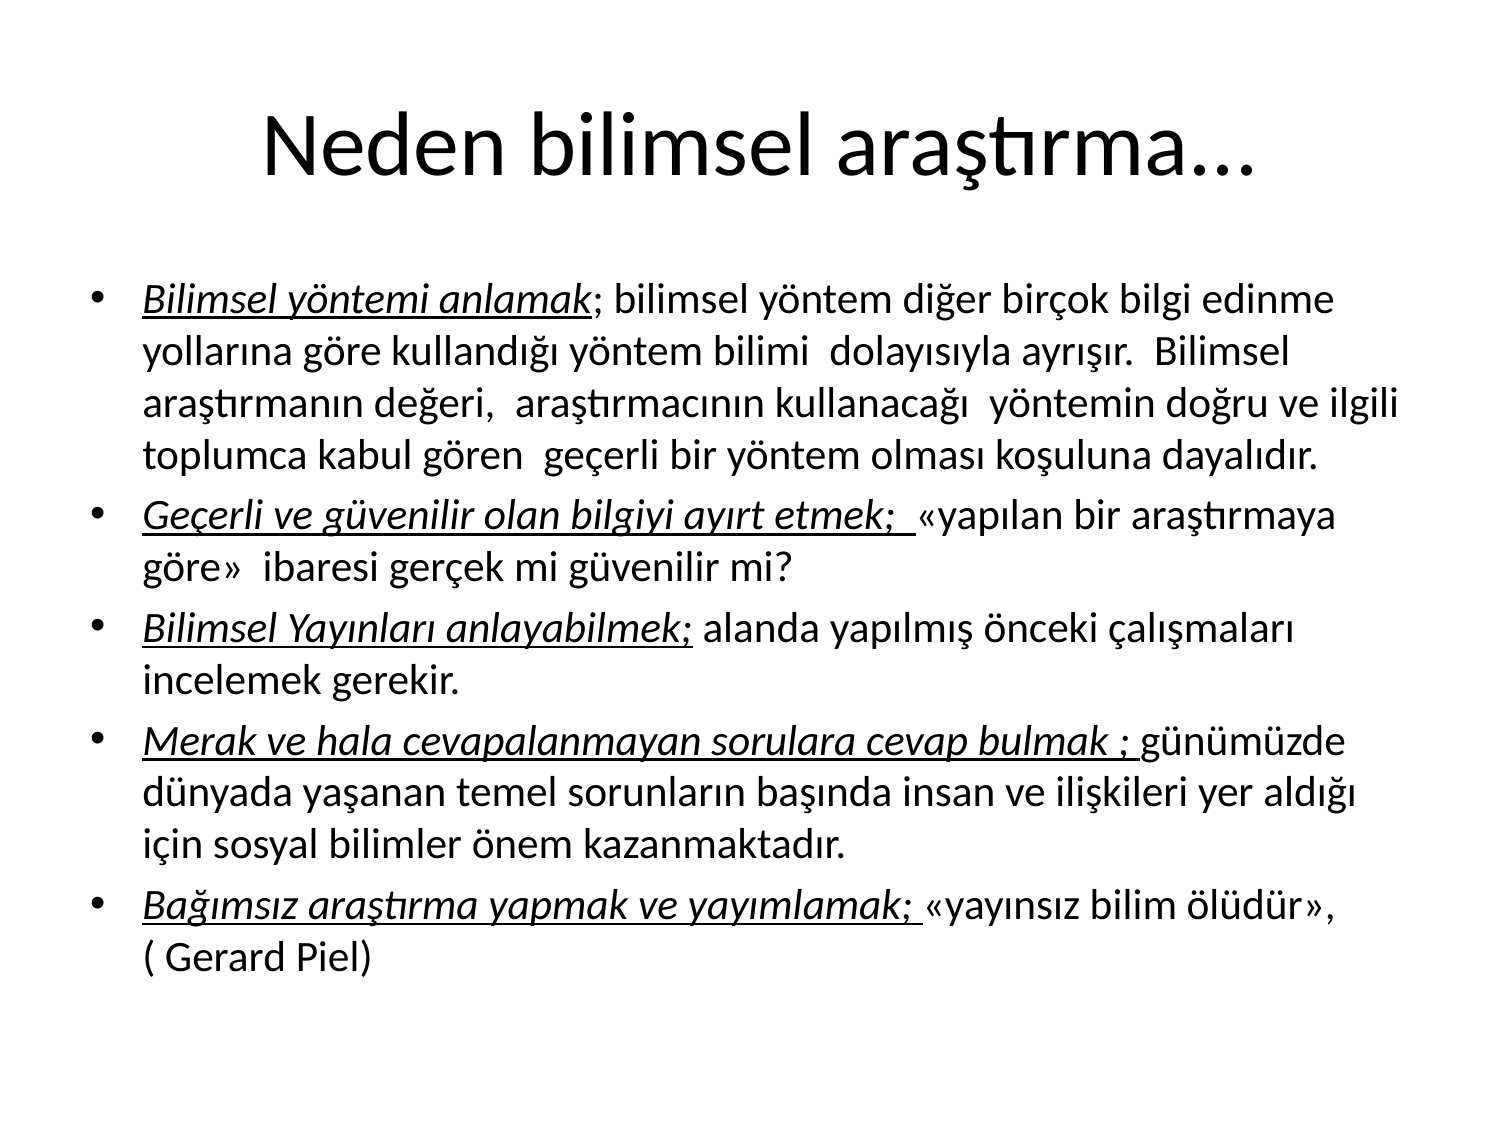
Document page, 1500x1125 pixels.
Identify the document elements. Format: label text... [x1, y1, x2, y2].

title Neden bilimsel araştırma... [75, 45, 1425, 233]
list Bilimsel yöntemi anlamak; bilimsel yöntem diğer birçok bilgi edinme yollarına göre kullandığı yöntem bilimi dolayısıyla ayrışır. Bilimsel araştırmanın değeri, araştırmacının kullanacağı yöntemin doğru ve ilgili toplumca kabul gören geçerli bir yöntem olması koşuluna dayalıdır. Geçerli ve güvenilir olan bilgiyi ayırt etmek; «yapılan bir araştırmaya göre» ibaresi gerçek mi güvenilir mi? Bilimsel Yayınları anlayabilmek; alanda yapılmış önceki çalışmaları incelemek gerekir. Merak ve hala cevapalanmayan sorulara cevap bulmak ; günümüzde dünyada yaşanan temel sorunların başında insan ve ilişkileri yer aldığı için sosyal bilimler önem kazanmaktadır. Bağımsız araştırma yapmak ve yayımlamak; «yayınsız bilim ölüdür», ( Gerard Piel) [75, 262, 1425, 1005]
